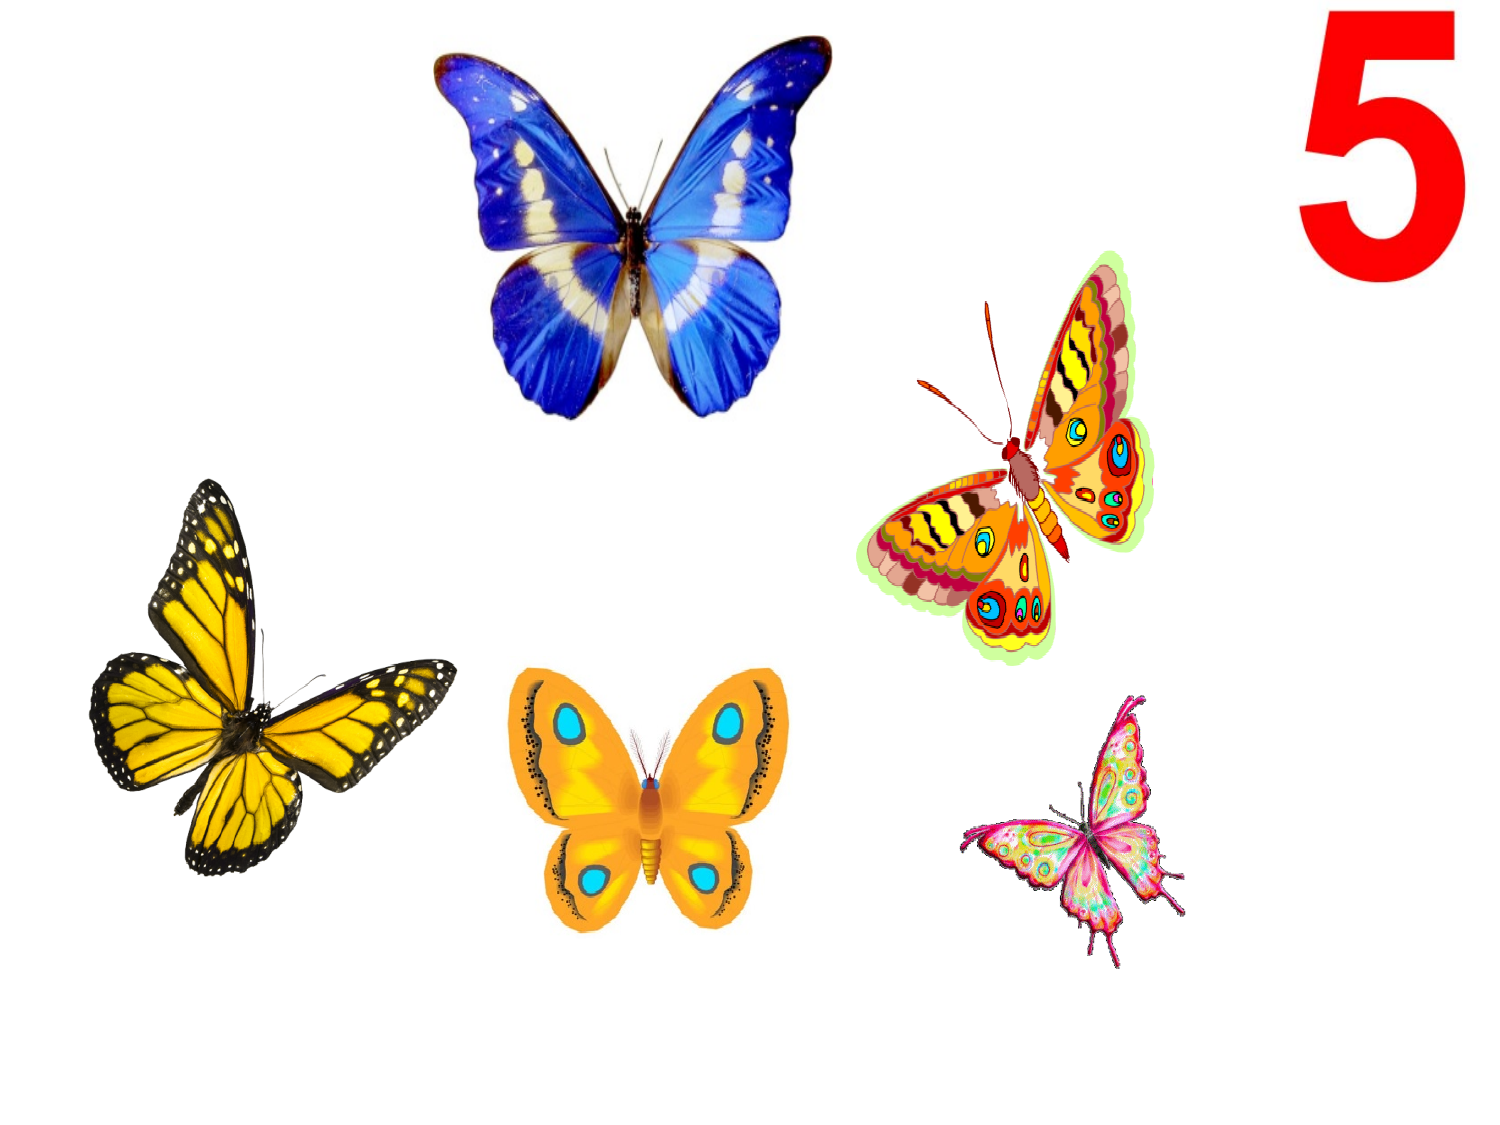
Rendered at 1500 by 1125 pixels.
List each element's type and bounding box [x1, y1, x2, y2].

picture [491, 655, 809, 968]
picture [855, 245, 1161, 669]
list [433, 34, 833, 422]
picture [1273, 0, 1500, 303]
picture [70, 468, 474, 903]
picture [948, 691, 1196, 977]
